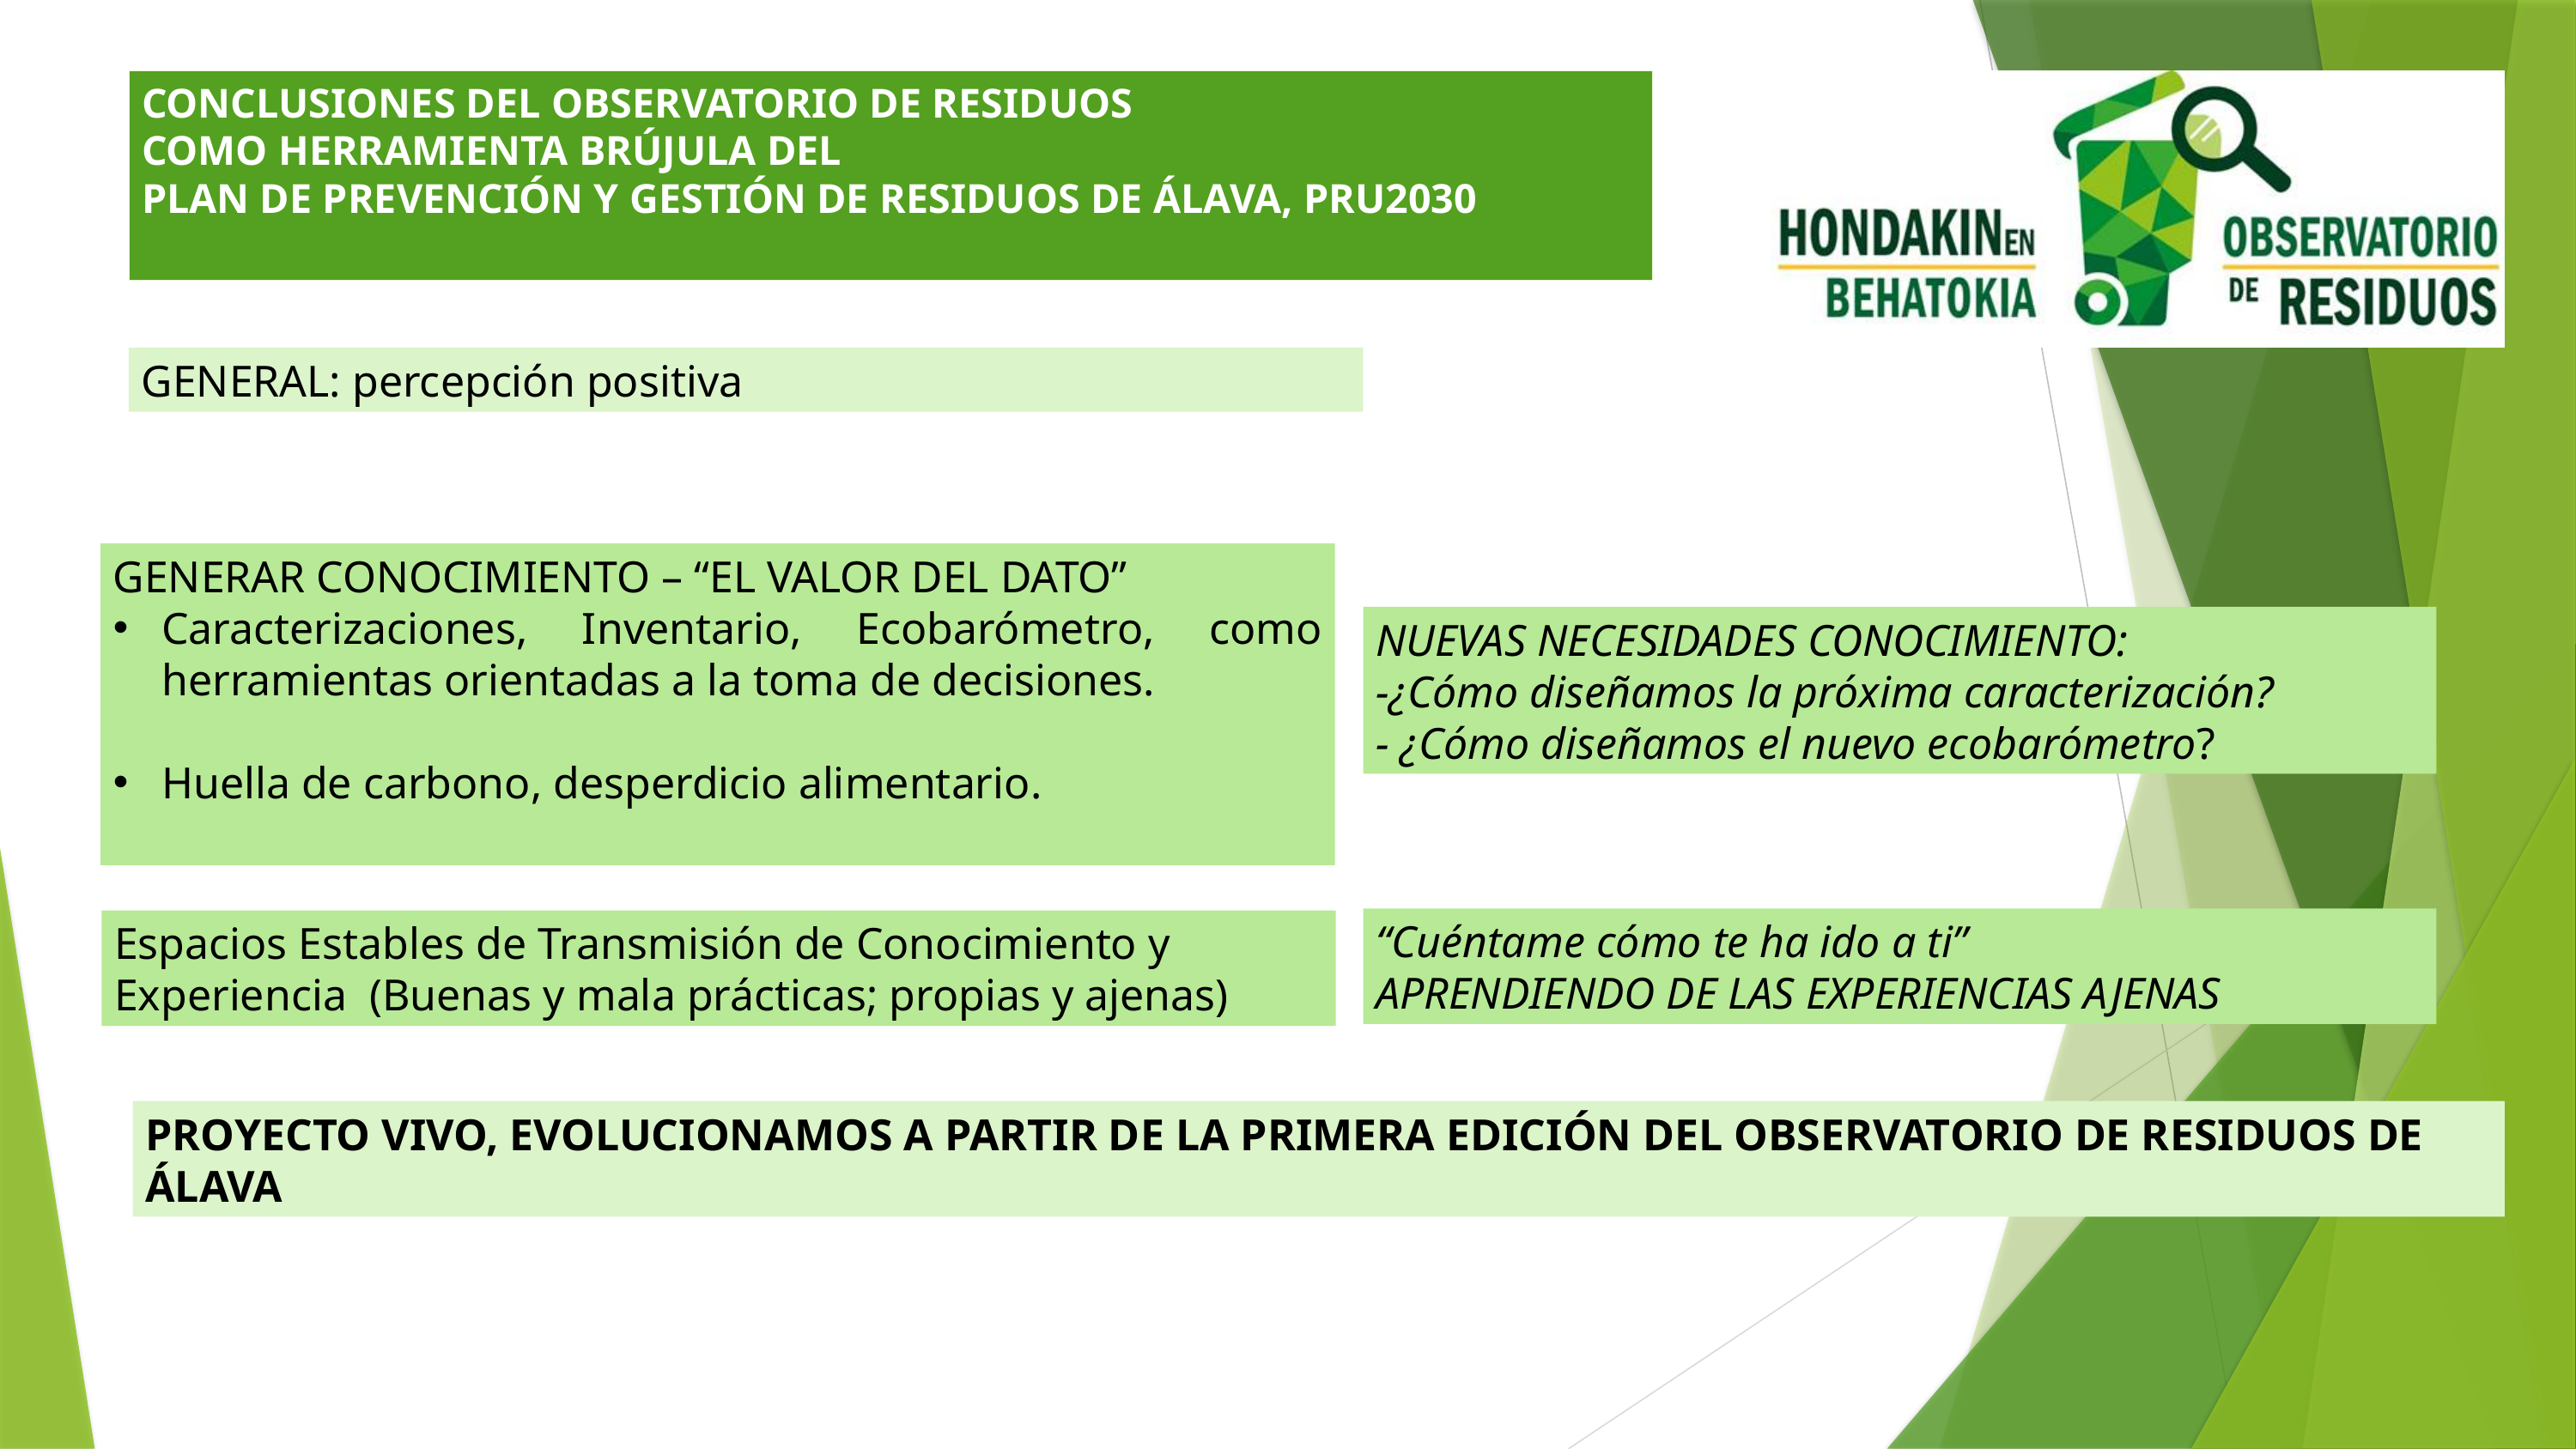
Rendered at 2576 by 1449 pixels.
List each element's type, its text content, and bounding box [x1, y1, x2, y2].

text_box Espacios Estables de Transmisión de Conocimiento y Experiencia (Buenas y mala prácticas; propias y ajenas) [101, 910, 1336, 1027]
picture [1770, 70, 2505, 349]
text_box GENERAL: percepción positiva [128, 347, 1364, 412]
text_box [85, 54, 521, 505]
text_box PROYECTO VIVO, EVOLUCIONAMOS A PARTIR DE LA PRIMERA EDICIÓN DEL OBSERVATORIO DE RESIDUOS DE ÁLAVA [132, 1100, 2505, 1217]
text_box GENERAR CONOCIMIENTO – “EL VALOR DEL DATO” Caracterizaciones, Inventario, Ecobarómetro, como herramientas orientadas a la toma de decisiones. Huella de carbono, desperdicio alimentario. [100, 543, 1335, 865]
text_box “Cuéntame cómo te ha ido a ti” APRENDIENDO DE LAS EXPERIENCIAS AJENAS [1363, 908, 2437, 1024]
text_box CONCLUSIONES DEL OBSERVATORIO DE RESIDUOS COMO HERRAMIENTA BRÚJULA DEL PLAN DE PREVENCIÓN Y GESTIÓN DE RESIDUOS DE ÁLAVA, PRU2030 [129, 70, 1653, 281]
text_box NUEVAS NECESIDADES CONOCIMIENTO: -¿Cómo diseñamos la próxima caracterización? - ¿Cómo diseñamos el nuevo ecobarómetro? [1363, 606, 2437, 774]
